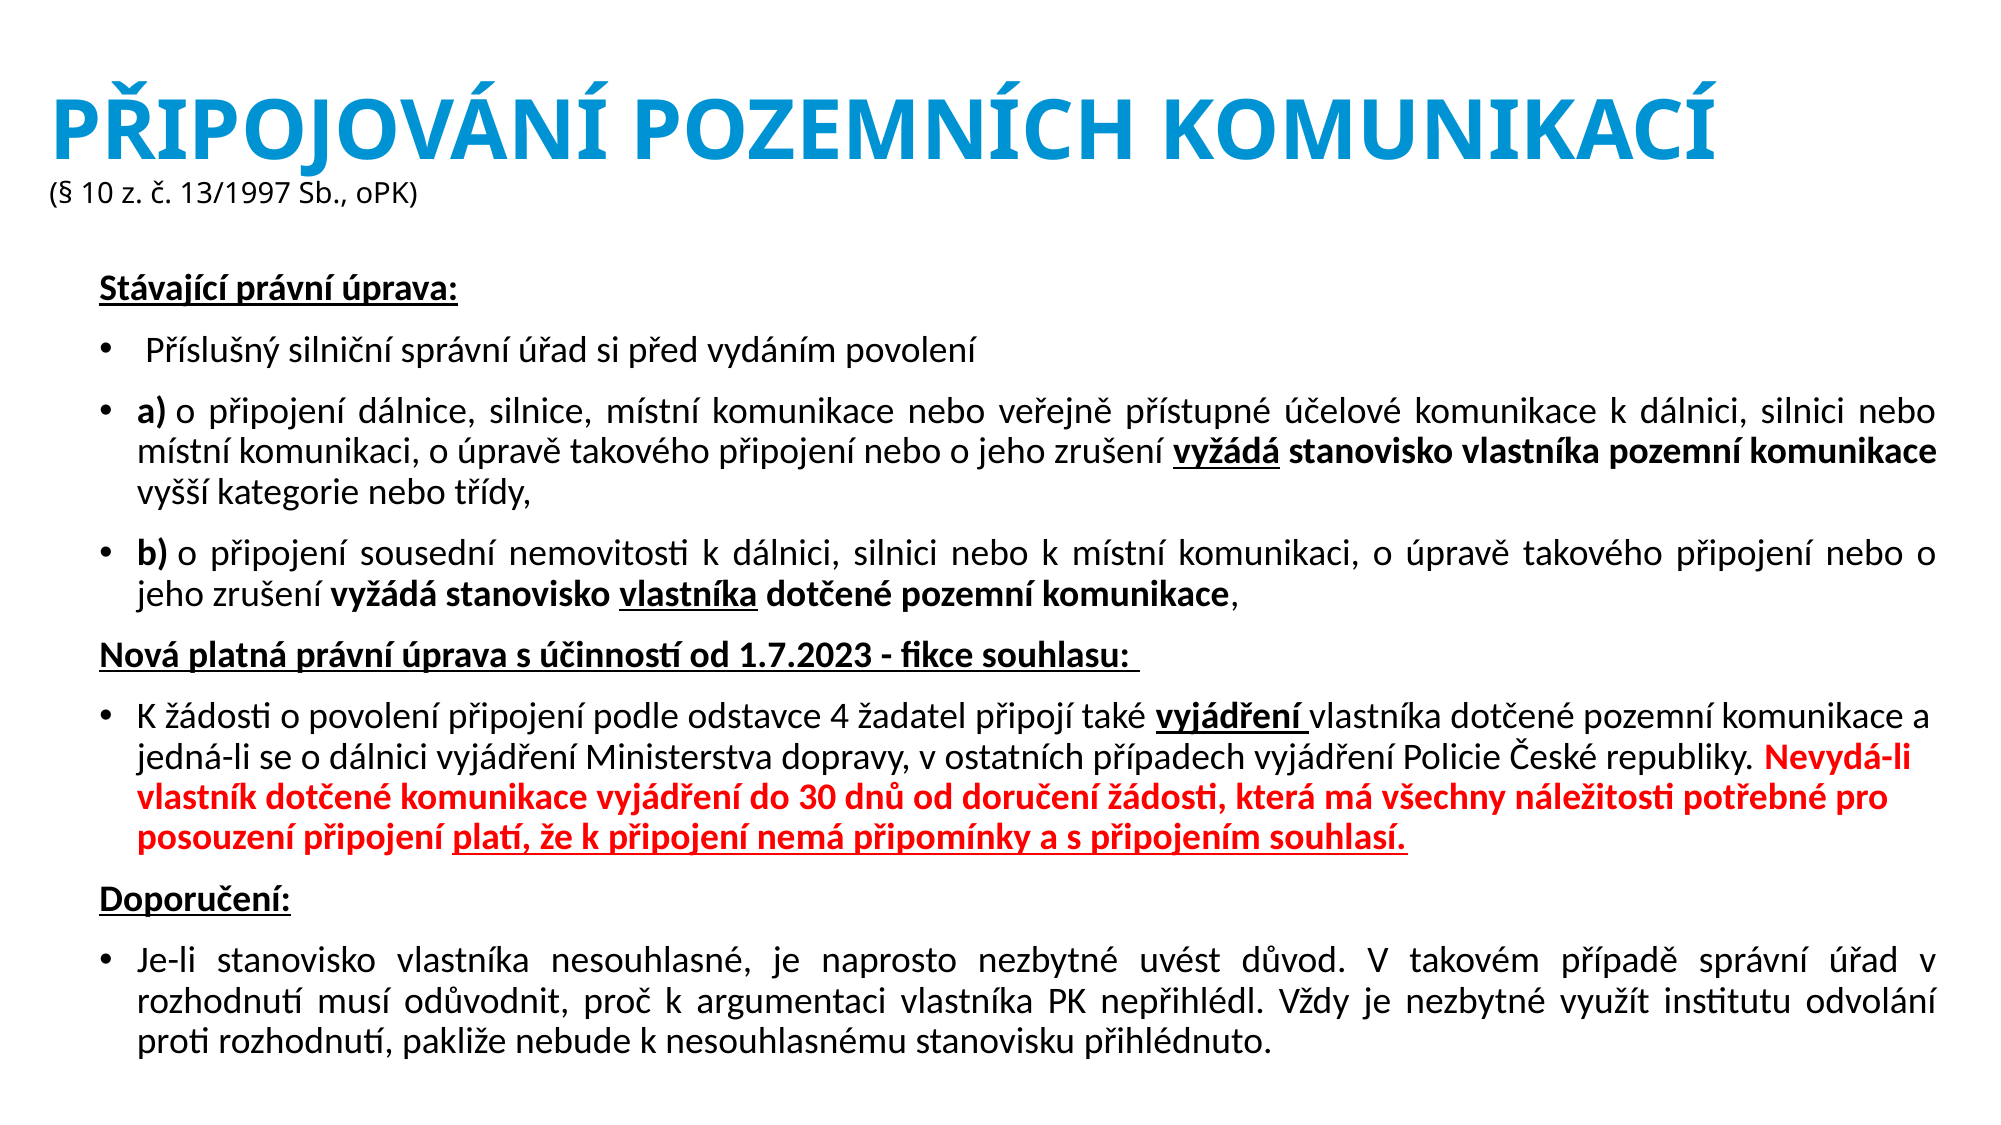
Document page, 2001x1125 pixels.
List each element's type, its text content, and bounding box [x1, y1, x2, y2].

list Stávající právní úprava: Příslušný silniční správní úřad si před vydáním povolení a) o připojení dálnice, silnice, místní komunikace nebo veřejně přístupné účelové komunikace k dálnici, silnici nebo místní komunikaci, o úpravě takového připojení nebo o jeho zrušení vyžádá stanovisko vlastníka pozemní komunikace vyšší kategorie nebo třídy, b) o připojení sousední nemovitosti k dálnici, silnici nebo k místní komunikaci, o úpravě takového připojení nebo o jeho zrušení vyžádá stanovisko vlastníka dotčené pozemní komunikace, Nová platná právní úprava s účinností od 1.7.2023 - fikce souhlasu: K žádosti o povolení připojení podle odstavce 4 žadatel připojí také vyjádření vlastníka dotčené pozemní komunikace a jedná-li se o dálnici vyjádření Ministerstva dopravy, v ostatních případech vyjádření Policie České republiky. Nevydá-li vlastník dotčené komunikace vyjádření do 30 dnů od doručení žádosti, která má všechny náležitosti potřebné pro posouzení připojení platí, že k připojení nemá připomínky a s připojením souhlasí. Doporučení: Je-li stanovisko vlastníka nesouhlasné, je naprosto nezbytné uvést důvod. V takovém případě správní úřad v rozhodnutí musí odůvodnit, proč k argumentaci vlastníka PK nepřihlédl. Vždy je nezbytné využít institutu odvolání proti rozhodnutí, pakliže nebude k nesouhlasnému stanovisku přihlédnuto. [84, 260, 1954, 993]
title Připojování pozemních komunikací (§ 10 z. č. 13/1997 Sb., oPK) [34, 99, 1863, 208]
